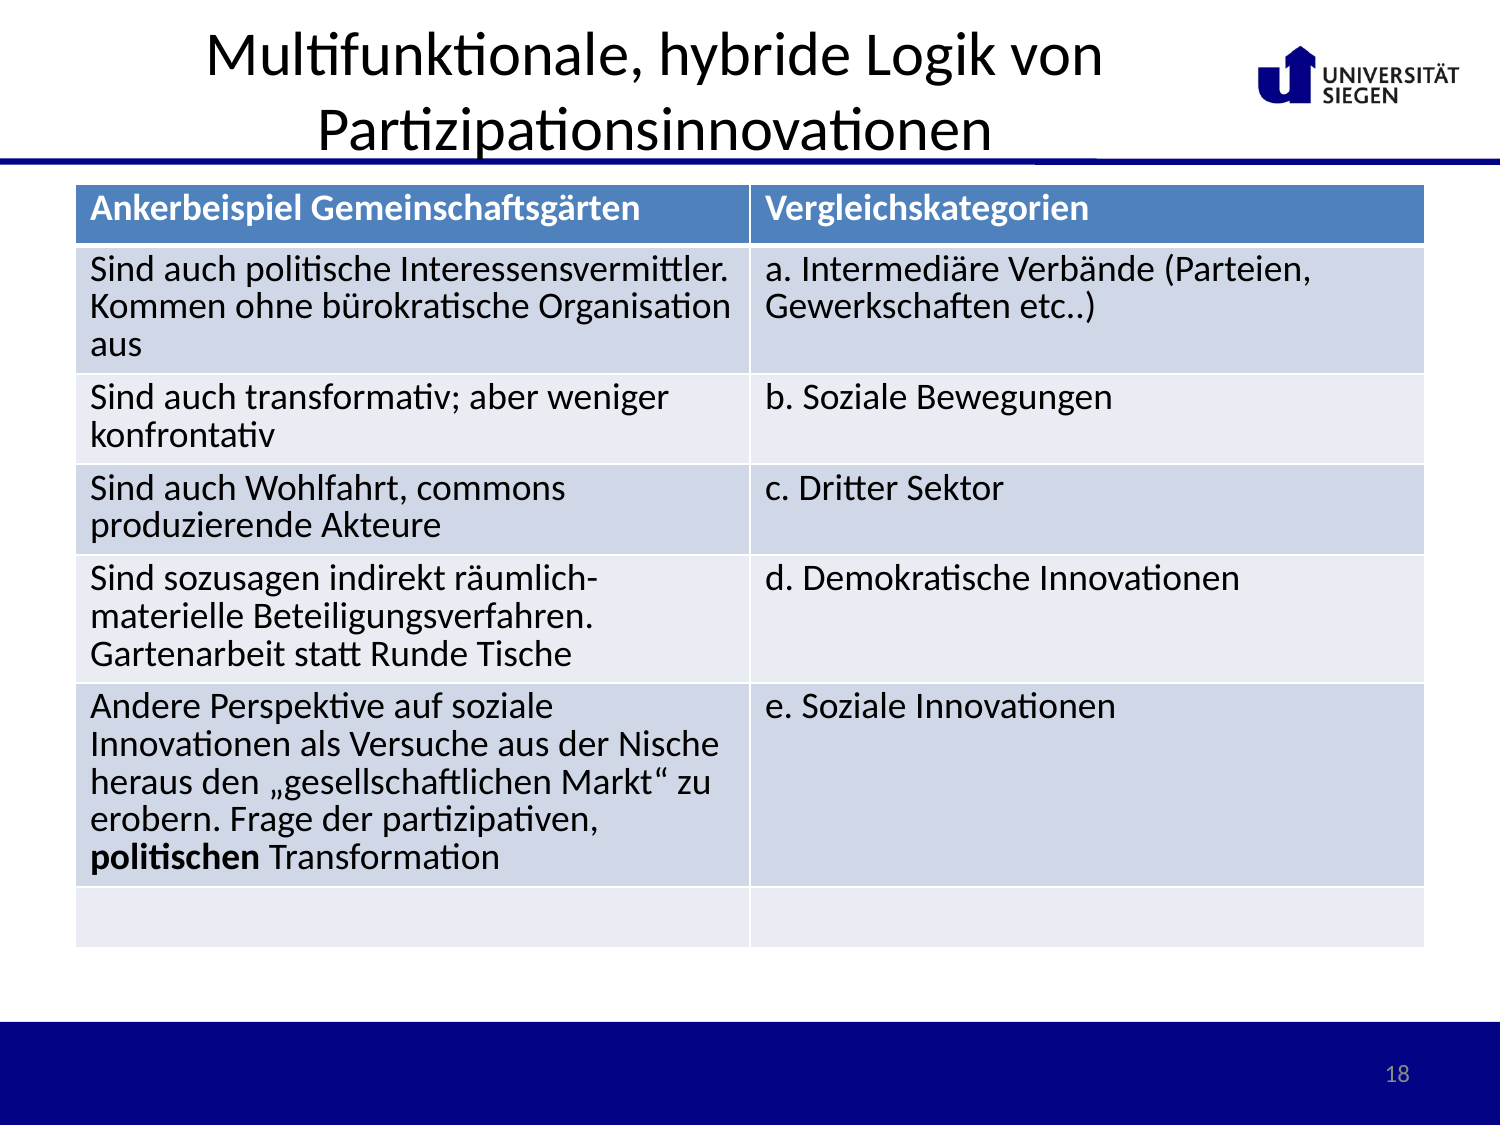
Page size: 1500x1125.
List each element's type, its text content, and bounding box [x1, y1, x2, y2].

table_cell a. Intermediäre Verbände (Parteien, Gewerkschaften etc..) [751, 248, 1424, 373]
picture [1270, 45, 1460, 104]
slide_number 18 [1074, 1042, 1425, 1103]
table_cell Sind auch Wohlfahrt, commons produzierende Akteure [76, 465, 749, 554]
table_cell c. Dritter Sektor [751, 465, 1424, 554]
title Multifunktionale, hybride Logik von Partizipationsinnovationen [41, 5, 1270, 194]
table_cell Andere Perspektive auf soziale Innovationen als Versuche aus der Nische heraus den „gesellschaftlichen Markt“ zu erobern. Frage der partizipativen, politischen Transformation [76, 684, 749, 886]
table_cell [76, 888, 749, 947]
table_cell e. Soziale Innovationen [751, 684, 1424, 886]
table_header Vergleichskategorien [751, 185, 1424, 243]
table_cell Sind auch politische Interessensvermittler. Kommen ohne bürokratische Organisation aus [76, 248, 749, 373]
table_cell Sind auch transformativ; aber weniger konfrontativ [76, 375, 749, 463]
table_header Ankerbeispiel Gemeinschaftsgärten [76, 185, 749, 243]
table_cell d. Demokratische Innovationen [751, 556, 1424, 682]
table_cell b. Soziale Bewegungen [751, 375, 1424, 463]
table_cell [751, 888, 1424, 947]
table_cell Sind sozusagen indirekt räumlich-materielle Beteiligungsverfahren. Gartenarbeit statt Runde Tische [76, 556, 749, 682]
